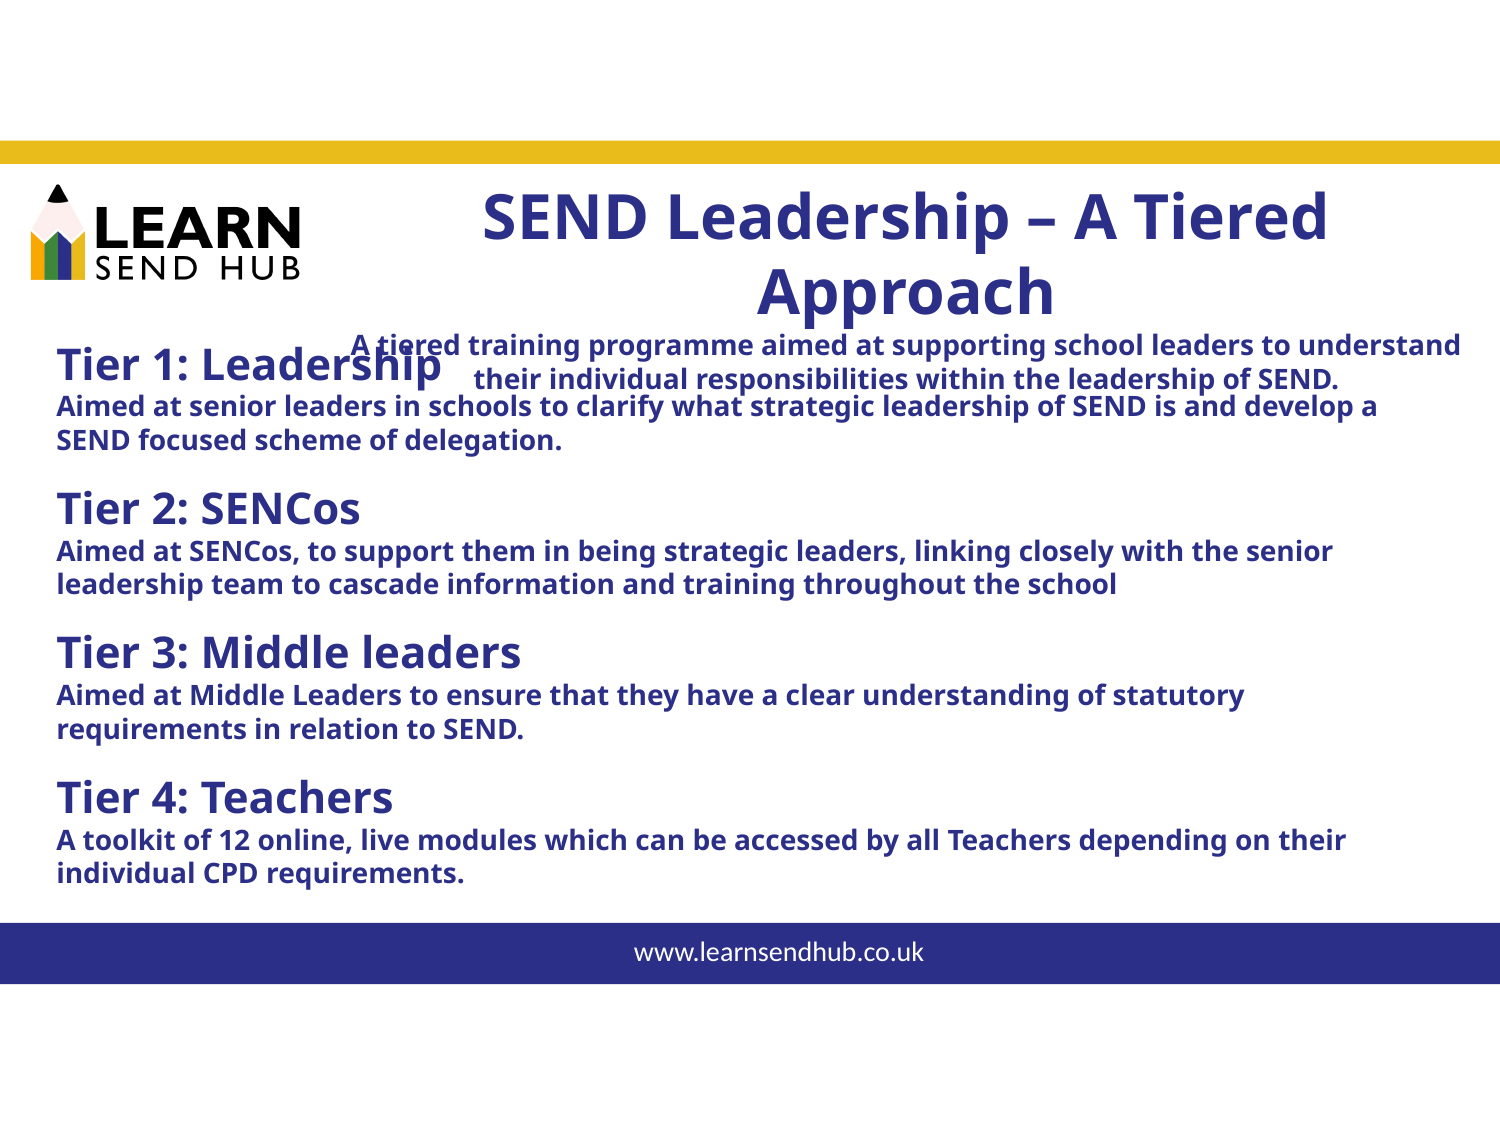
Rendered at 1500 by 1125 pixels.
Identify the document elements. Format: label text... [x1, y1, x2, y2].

text_box Tier 3: Middle leaders Aimed at Middle Leaders to ensure that they have a clear understanding of statutory requirements in relation to SEND. [41, 617, 1419, 753]
text_box SEND Leadership – A Tiered Approach A tiered training programme aimed at supporting school leaders to understand their individual responsibilities within the leadership of SEND. [325, 170, 1489, 403]
text_box [0, 922, 1500, 985]
text_box Tier 4: Teachers A toolkit of 12 online, live modules which can be accessed by all Teachers depending on their individual CPD requirements. [41, 762, 1419, 897]
picture [11, 163, 319, 302]
text_box www.learnsendhub.co.uk [619, 926, 951, 975]
text_box [0, 140, 1500, 165]
text_box Tier 2: SENCos Aimed at SENCos, to support them in being strategic leaders, linking closely with the senior leadership team to cascade information and training throughout the school [41, 473, 1419, 608]
text_box Tier 1: Leadership Aimed at senior leaders in schools to clarify what strategic leadership of SEND is and develop a SEND focused scheme of delegation. [41, 328, 1419, 464]
